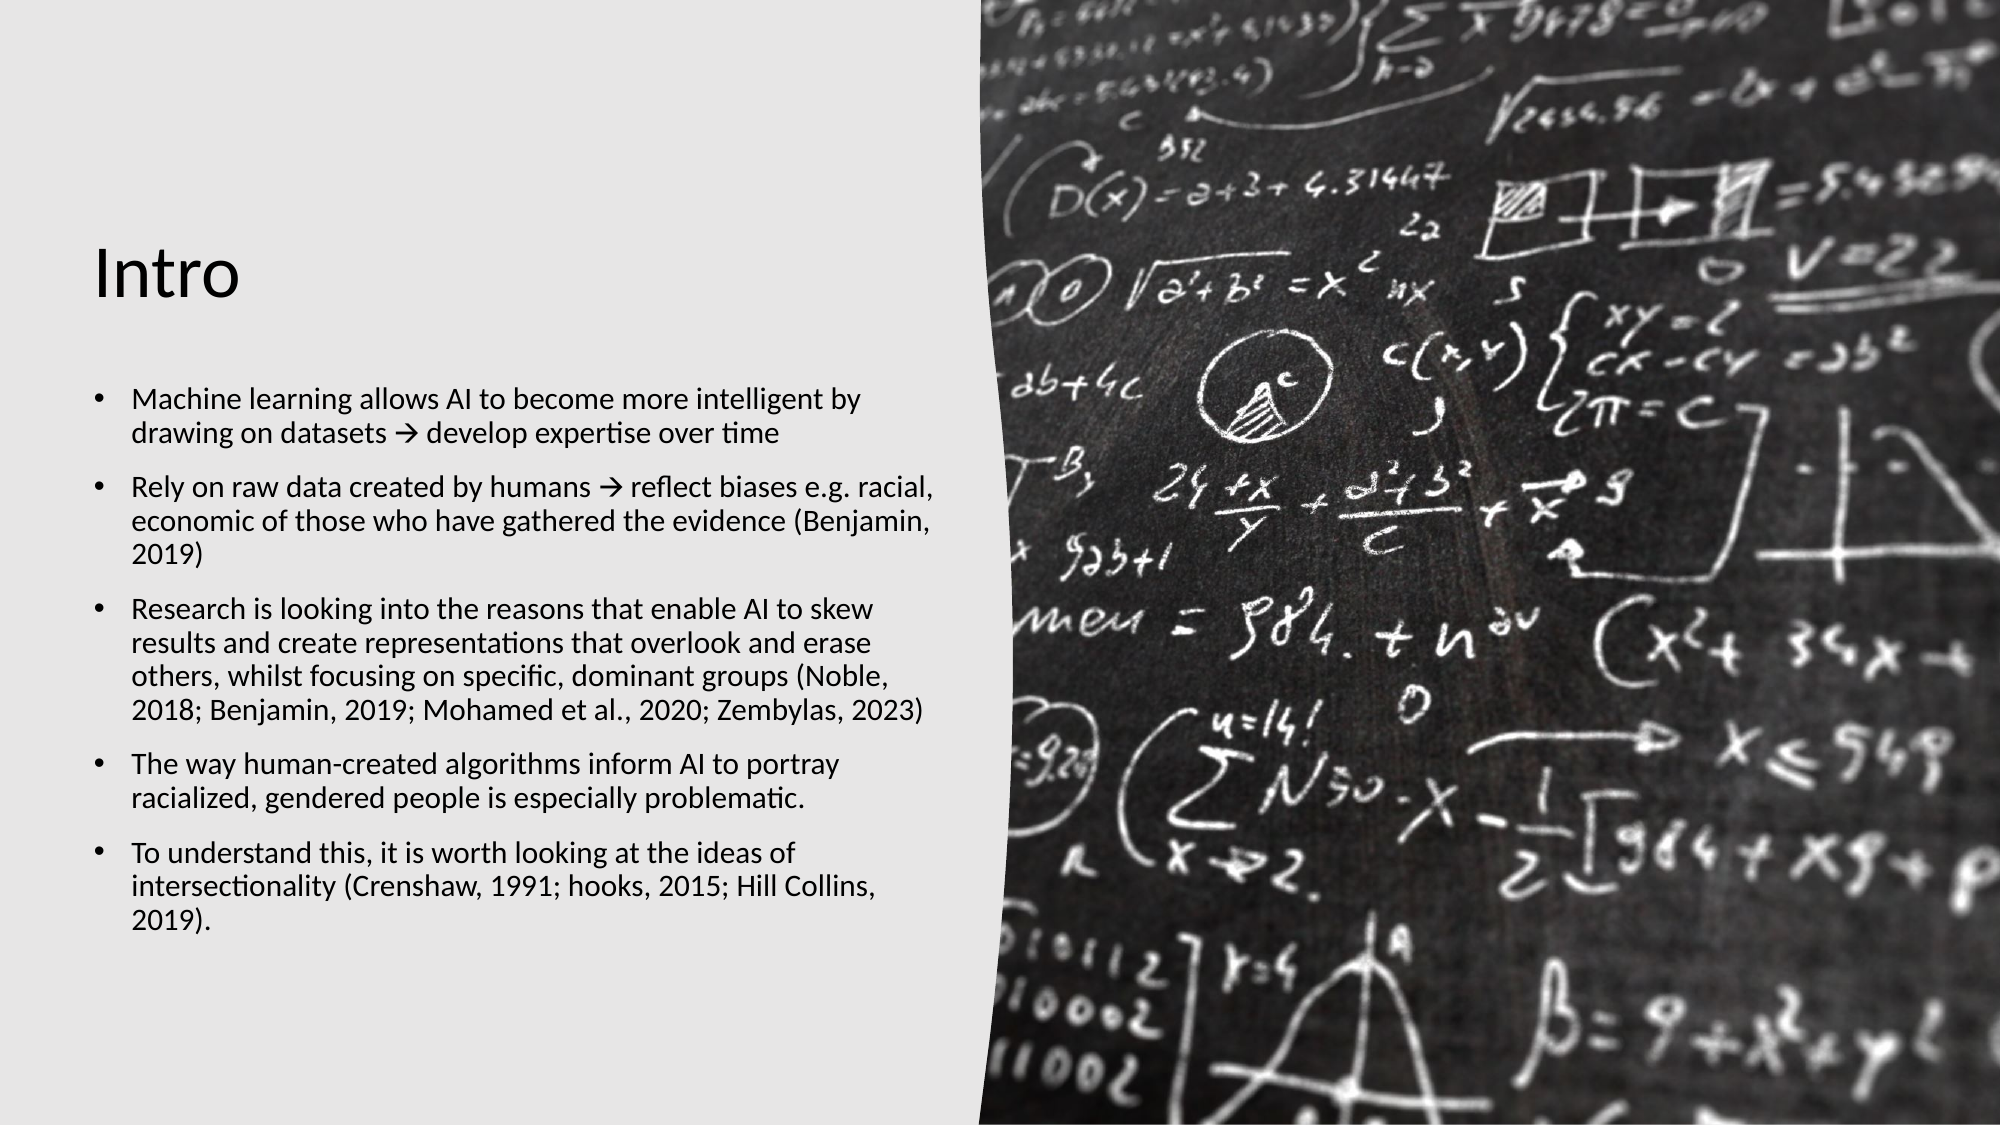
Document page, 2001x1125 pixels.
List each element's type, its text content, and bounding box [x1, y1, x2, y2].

list Machine learning allows AI to become more intelligent by drawing on datasets 🡪 develop expertise over time Rely on raw data created by humans 🡪 reflect biases e.g. racial, economic of those who have gathered the evidence (Benjamin, 2019) Research is looking into the reasons that enable AI to skew results and create representations that overlook and erase others, whilst focusing on specific, dominant groups (Noble, 2018; Benjamin, 2019; Mohamed et al., 2020; Zembylas, 2023) The way human-created algorithms inform AI to portray racialized, gendered people is especially problematic. To understand this, it is worth looking at the ideas of intersectionality (Crenshaw, 1991; hooks, 2015; Hill Collins, 2019). [78, 375, 953, 1018]
title Intro [78, 53, 953, 322]
picture [978, 0, 2000, 1125]
